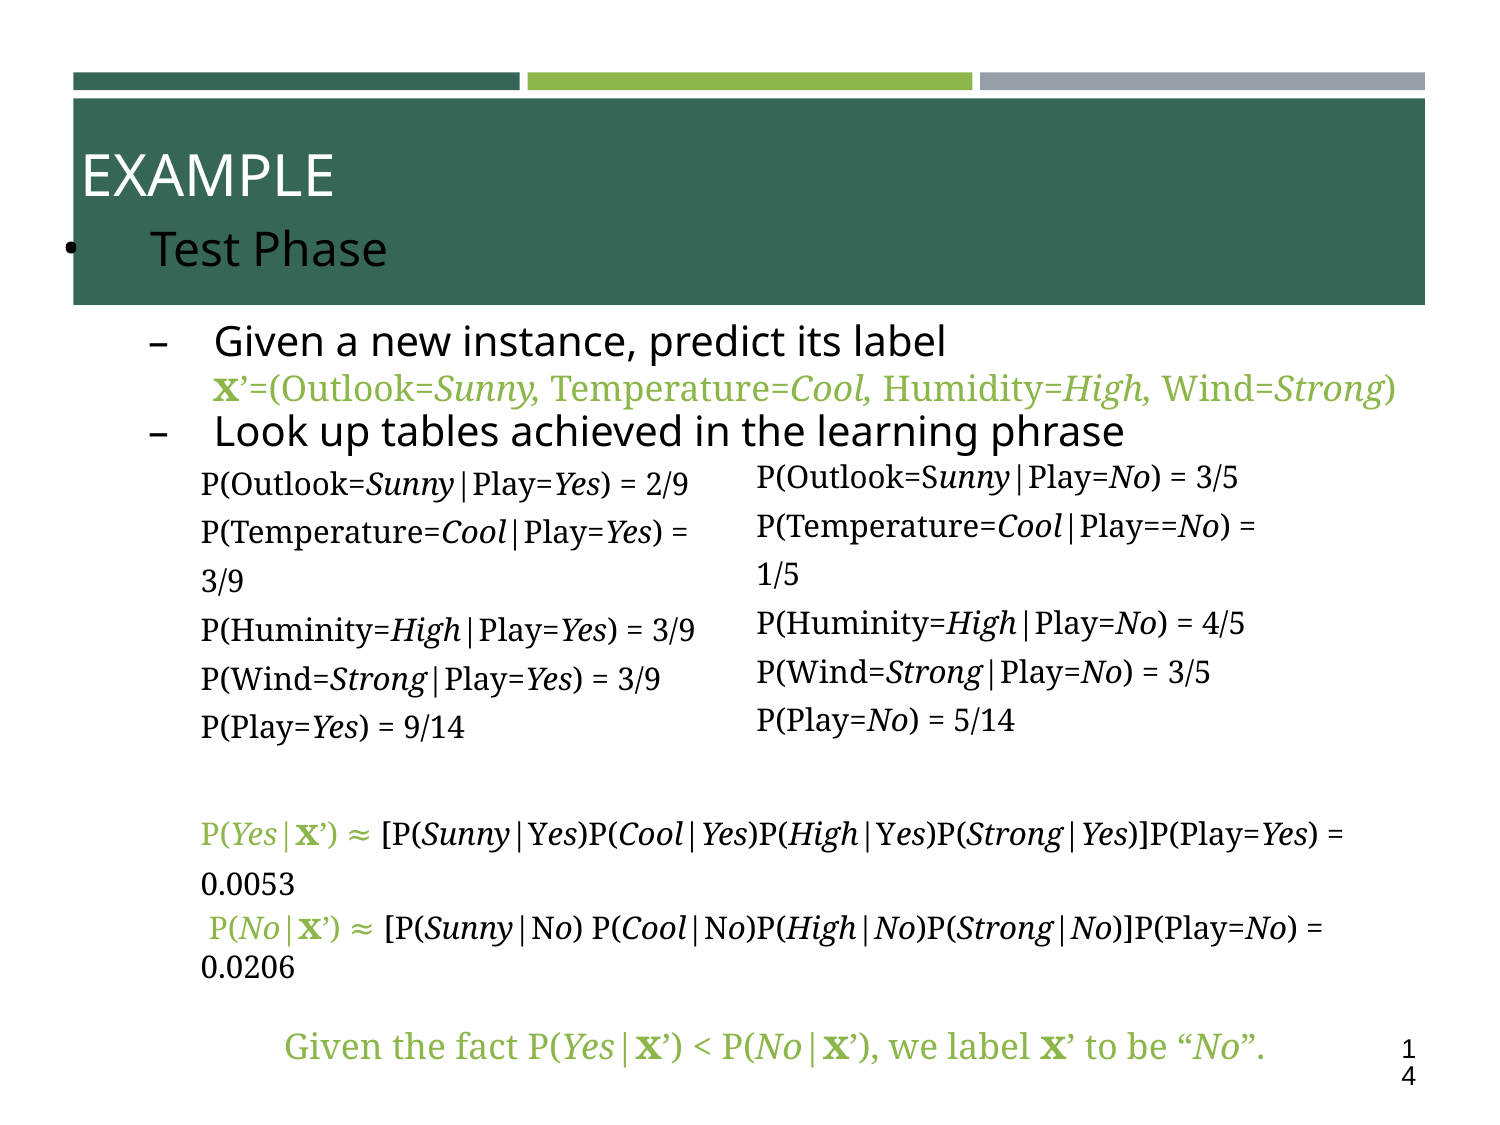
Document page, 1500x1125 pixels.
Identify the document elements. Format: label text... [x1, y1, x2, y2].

text_box P(Outlook=Sunny|Play=No) = 3/5 P(Temperature=Cool|Play==No) = 1/5 P(Huminity=High|Play=No) = 4/5 P(Wind=Strong|Play=No) = 3/5 P(Play=No) = 5/14 [750, 438, 1292, 703]
title EXAMPLE [65, 39, 1500, 216]
list [55, 707, 1458, 1012]
text_box P(Outlook=Sunny|Play=Yes) = 2/9 P(Temperature=Cool|Play=Yes) = 3/9 P(Huminity=High|Play=Yes) = 3/9 P(Wind=Strong|Play=Yes) = 3/9 P(Play=Yes) = 9/14 [194, 445, 723, 710]
text_box Test Phase Given a new instance, predict its label x’=(Outlook=Sunny, Temperature=Cool, Humidity=High, Wind=Strong) Look up tables achieved in the learning phrase [55, 199, 1477, 707]
text_box 14 [1394, 1023, 1425, 1073]
text_box P(Yes|x’) ≈ [P(Sunny|Yes)P(Cool|Yes)P(High|Yes)P(Strong|Yes)]P(Play=Yes) = 0.0053 P(No|x’) ≈ [P(Sunny|No) P(Cool|No)P(High|No)P(Strong|No)]P(Play=No) = 0.0206 Given the fact P(Yes|x’) < P(No|x’), we label x’ to be “No”. [194, 787, 1392, 994]
